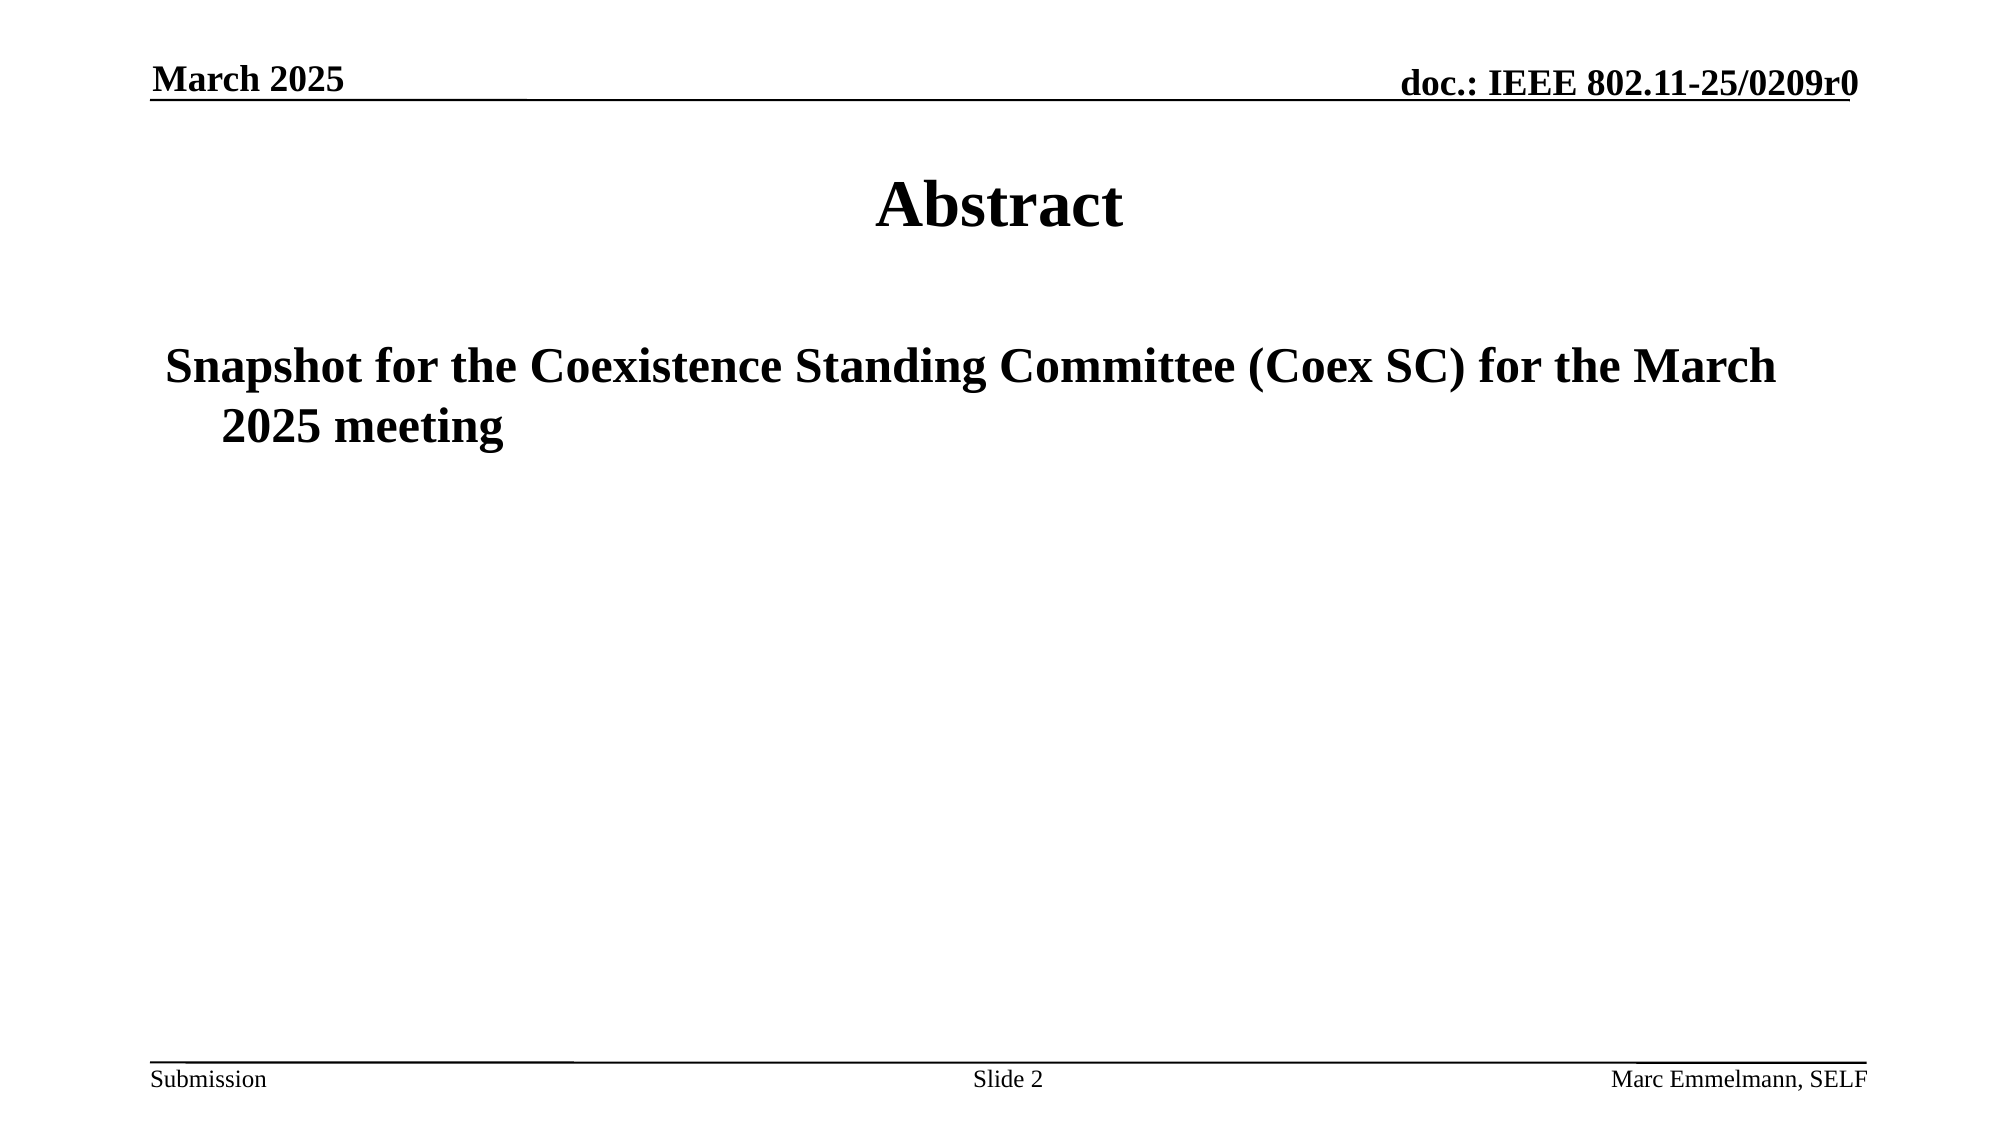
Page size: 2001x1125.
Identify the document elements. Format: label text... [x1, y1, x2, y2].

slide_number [152, 54, 563, 100]
list Snapshot for the Coexistence Standing Committee (Coex SC) for the March 2025 meeting [149, 324, 1850, 1000]
title Abstract [149, 112, 1850, 288]
footer Marc Emmelmann, SELF [1171, 1061, 1869, 1093]
slide_number Slide 2 [950, 1061, 1067, 1123]
